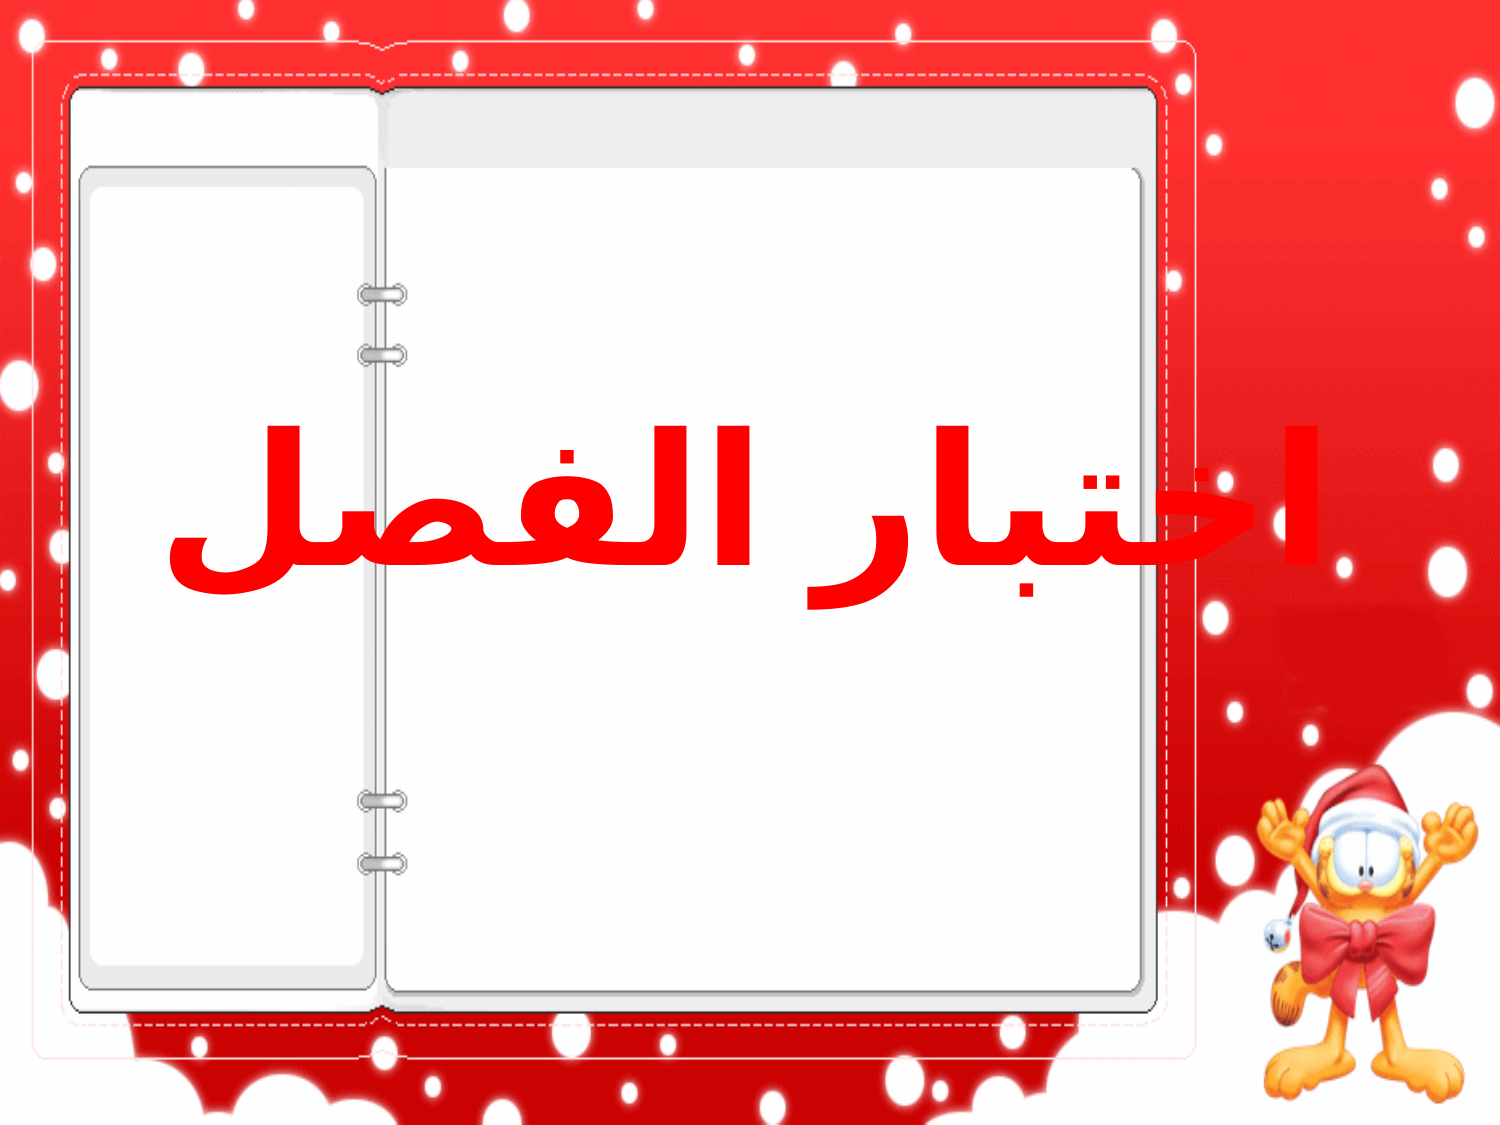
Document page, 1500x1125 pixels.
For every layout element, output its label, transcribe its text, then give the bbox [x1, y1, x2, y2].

picture [0, 0, 1500, 1125]
text_box اختبار الفصل [143, 374, 1350, 610]
